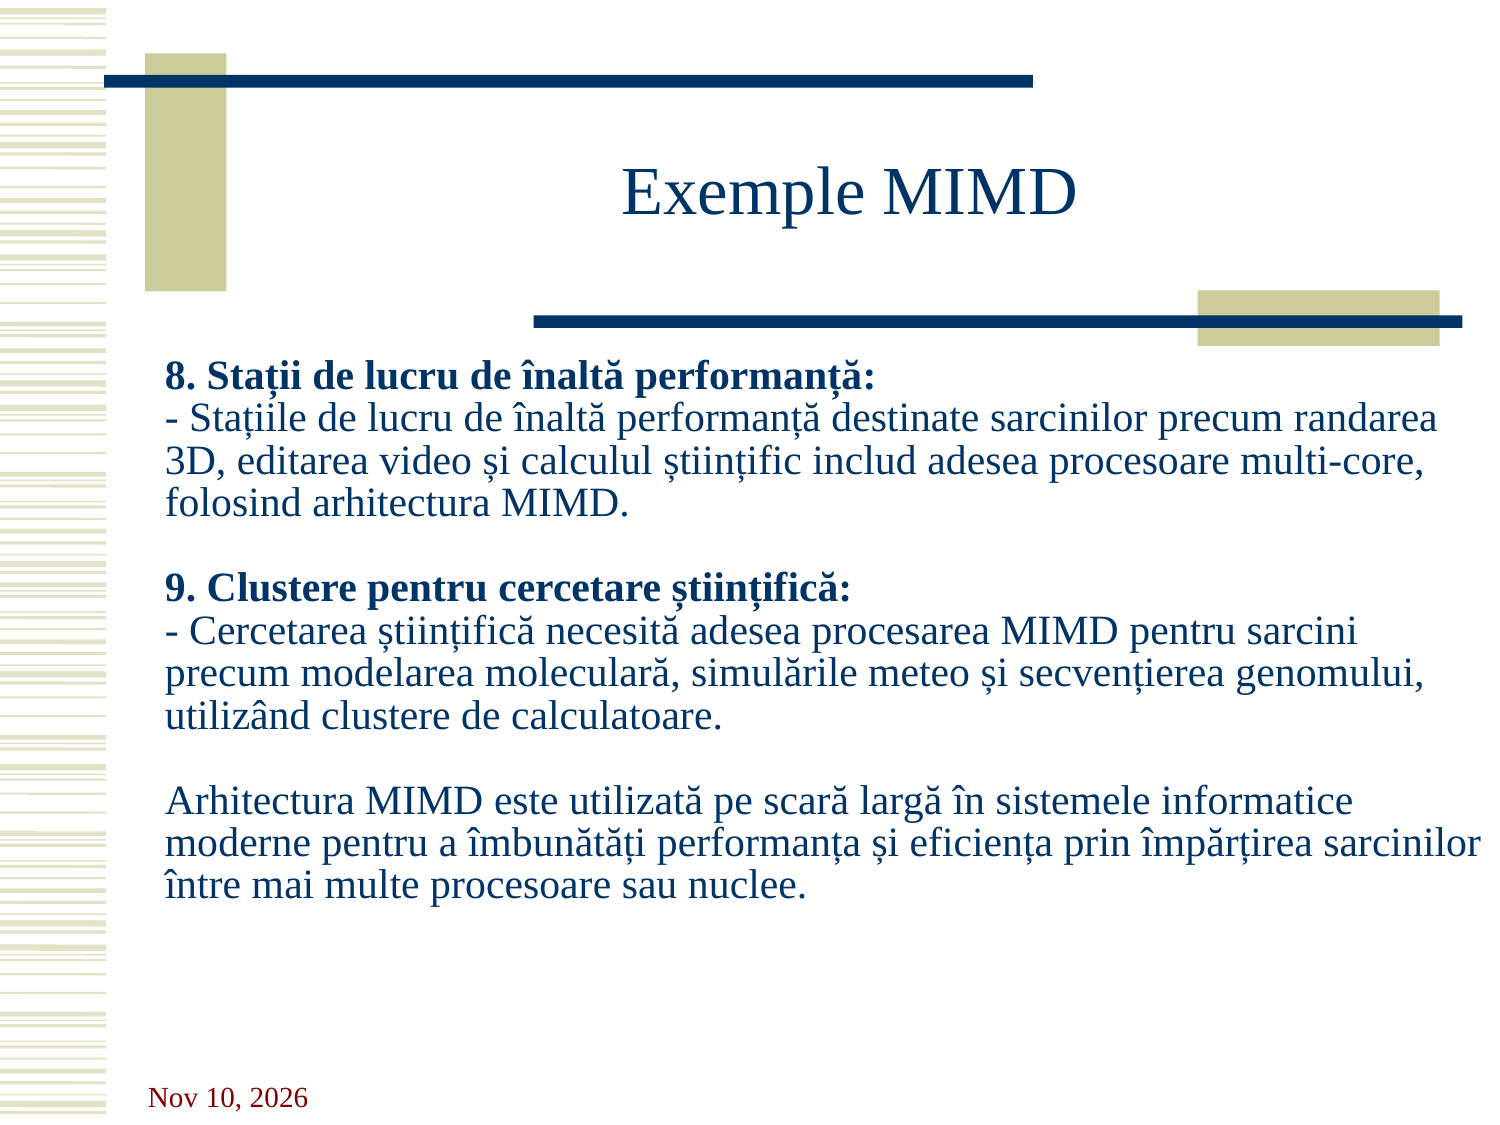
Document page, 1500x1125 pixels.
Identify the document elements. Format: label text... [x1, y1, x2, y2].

text_box 8. Stații de lucru de înaltă performanță: - Stațiile de lucru de înaltă performanță destinate sarcinilor precum randarea 3D, editarea video și calculul științific includ adesea procesoare multi-core, folosind arhitectura MIMD. 9. Clustere pentru cercetare științifică: - Cercetarea științifică necesită adesea procesarea MIMD pentru sarcini precum modelarea moleculară, simulările meteo și secvențierea genomului, utilizând clustere de calculatoare. Arhitectura MIMD este utilizată pe scară largă în sistemele informatice moderne pentru a îmbunătăți performanța și eficiența prin împărțirea sarcinilor între mai multe procesoare sau nuclee. [149, 348, 1500, 958]
slide_number 25-Sep-23 [132, 1045, 446, 1121]
title Exemple MIMD [225, 99, 1475, 288]
